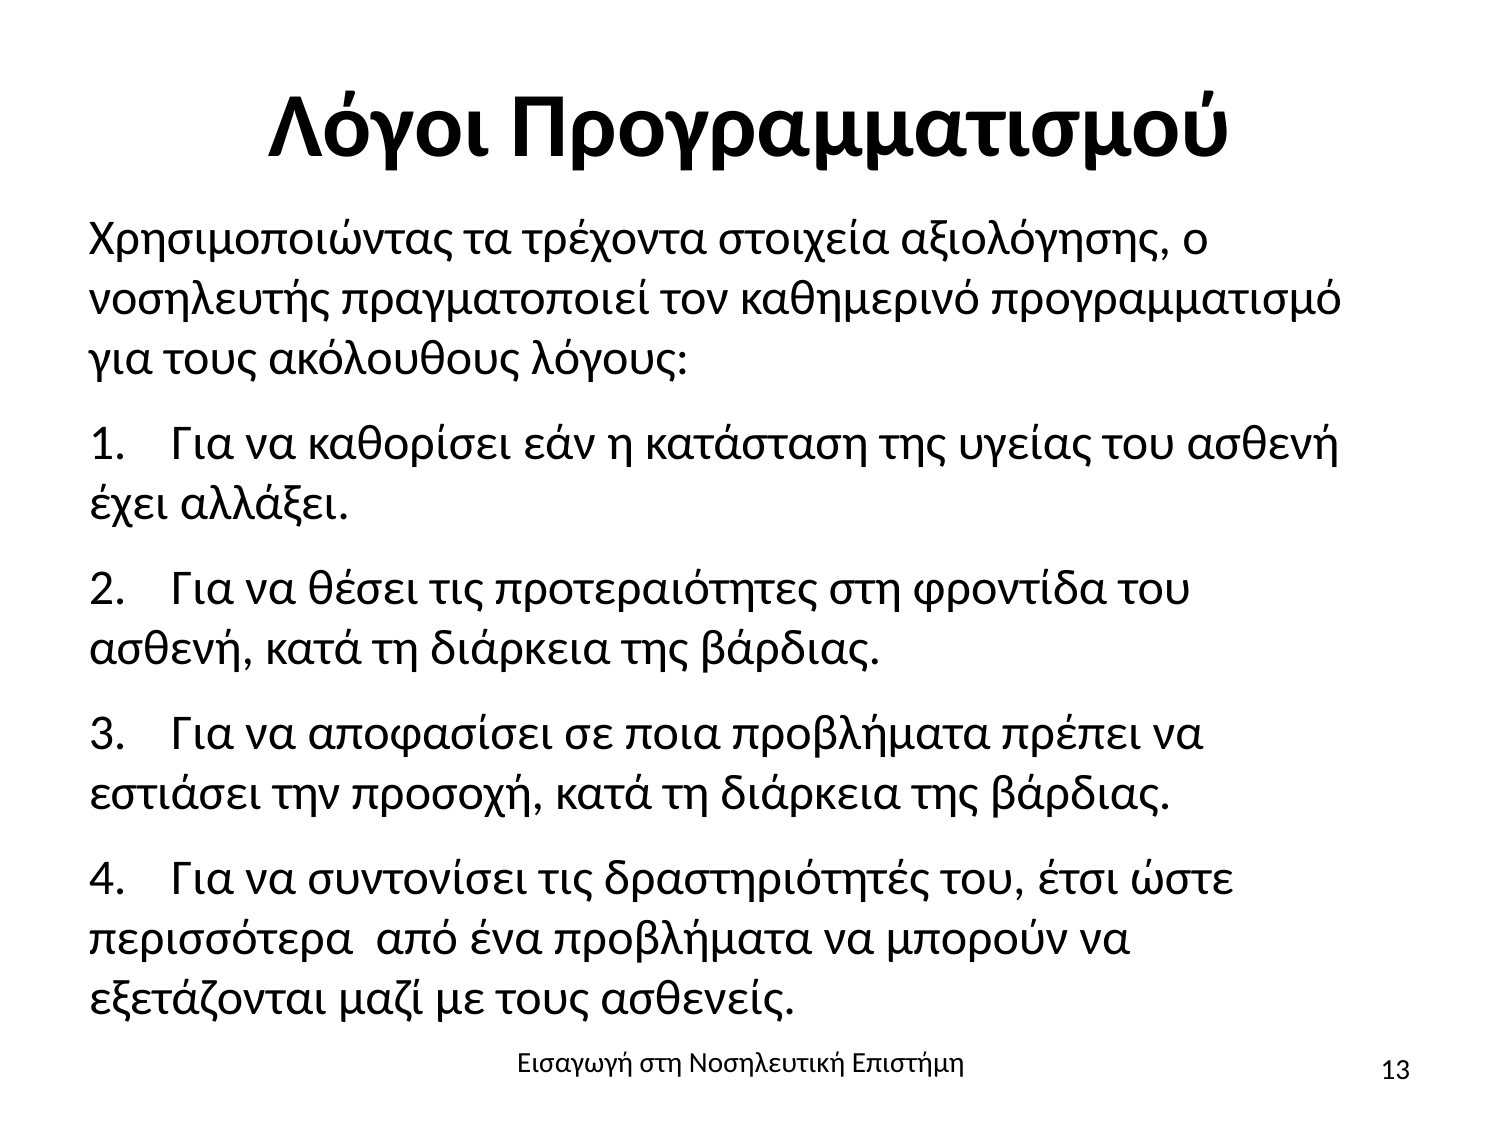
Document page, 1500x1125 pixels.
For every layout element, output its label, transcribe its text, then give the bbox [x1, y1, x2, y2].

title Λόγοι Προγραμματισμού [75, 42, 1425, 198]
list Χρησιμοποιώντας τα τρέχοντα στοιχεία αξιολόγησης, ο νοσηλευτής πραγματοποιεί τον καθημερινό προγραμματισμό για τους ακόλουθους λόγους: 1. Για να καθορίσει εάν η κατάσταση της υγείας του ασθενή έχει αλλάξει. 2. Για να θέσει τις προτεραιότητες στη φροντίδα του ασθενή, κατά τη διάρκεια της βάρδιας. 3. Για να αποφασίσει σε ποια προβλήματα πρέπει να εστιάσει την προσοχή, κατά τη διάρκεια της βάρδιας. 4. Για να συντονίσει τις δραστηριότητές του, έτσι ώστε περισσότερα από ένα προβλήματα να μπορούν να εξετάζονται μαζί με τους ασθενείς. [73, 197, 1374, 583]
text_box Εισαγωγή στη Νοσηλευτική Επιστήμη [392, 1035, 1091, 1119]
text_box 13 [1074, 1042, 1425, 1103]
